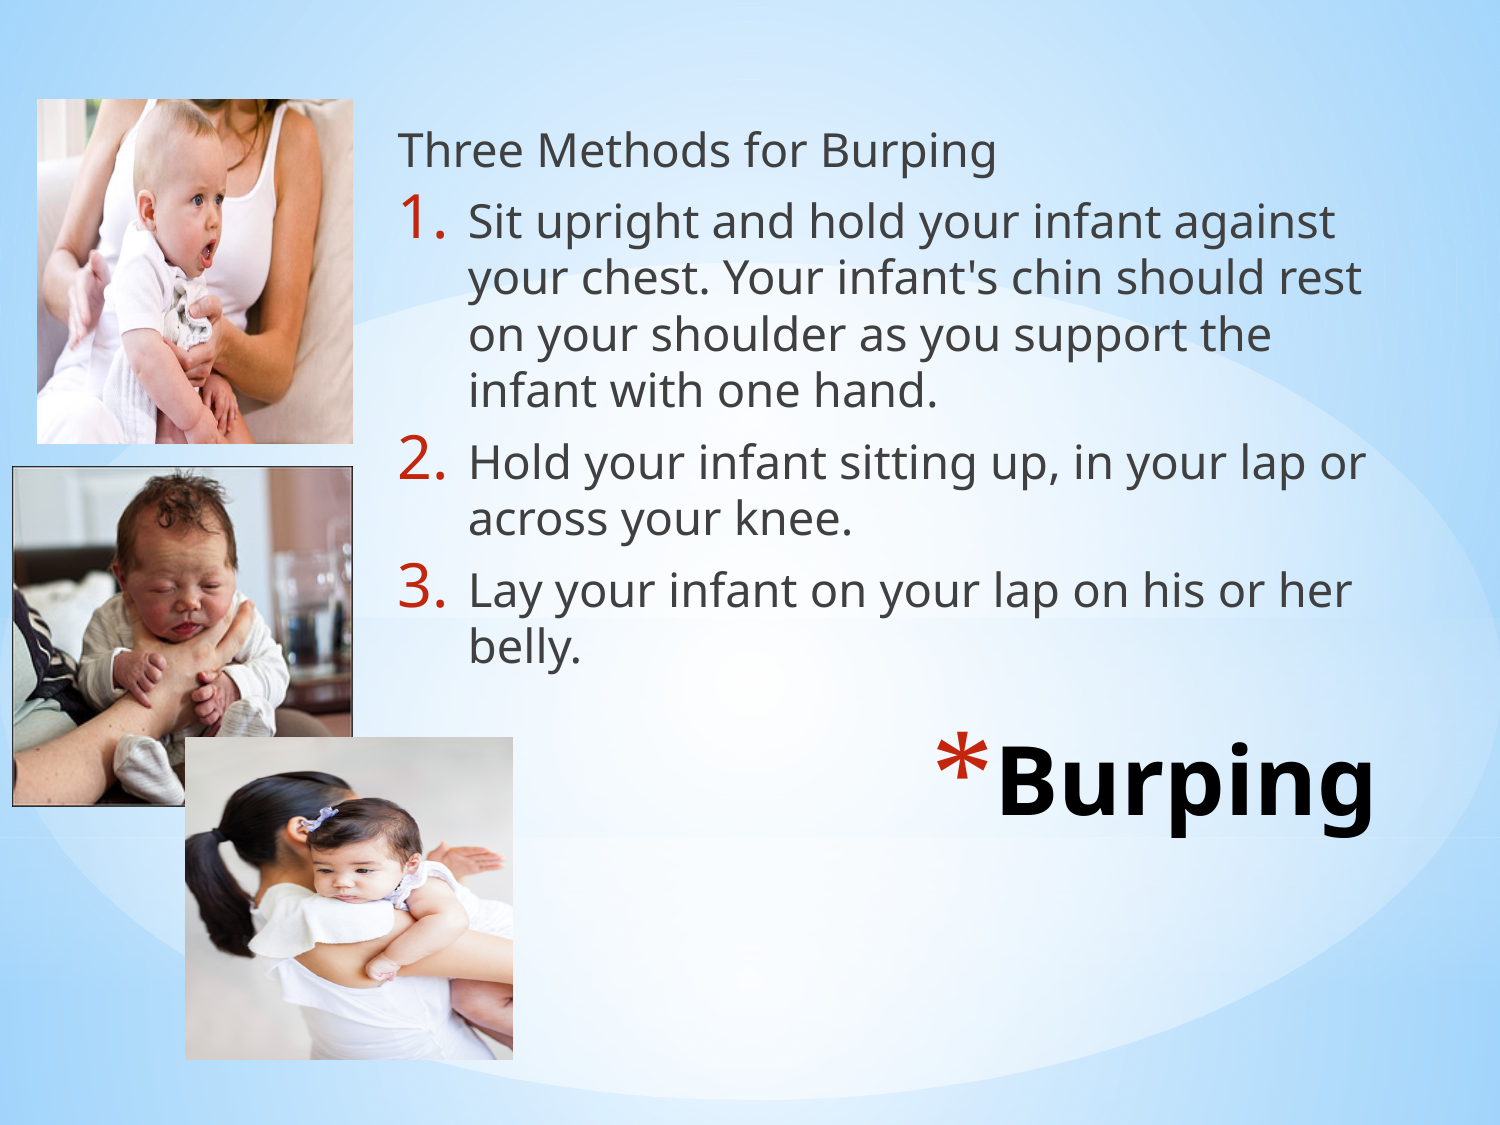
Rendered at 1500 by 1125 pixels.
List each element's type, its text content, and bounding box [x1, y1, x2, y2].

title Burping [357, 712, 1419, 900]
picture [11, 465, 513, 1060]
picture [37, 99, 353, 444]
list Three Methods for Burping Sit upright and hold your infant against your chest. Your infant's chin should rest on your shoulder as you support the infant with one hand. Hold your infant sitting up, in your lap or across your knee. Lay your infant on your lap on his or her belly. [375, 112, 1426, 683]
